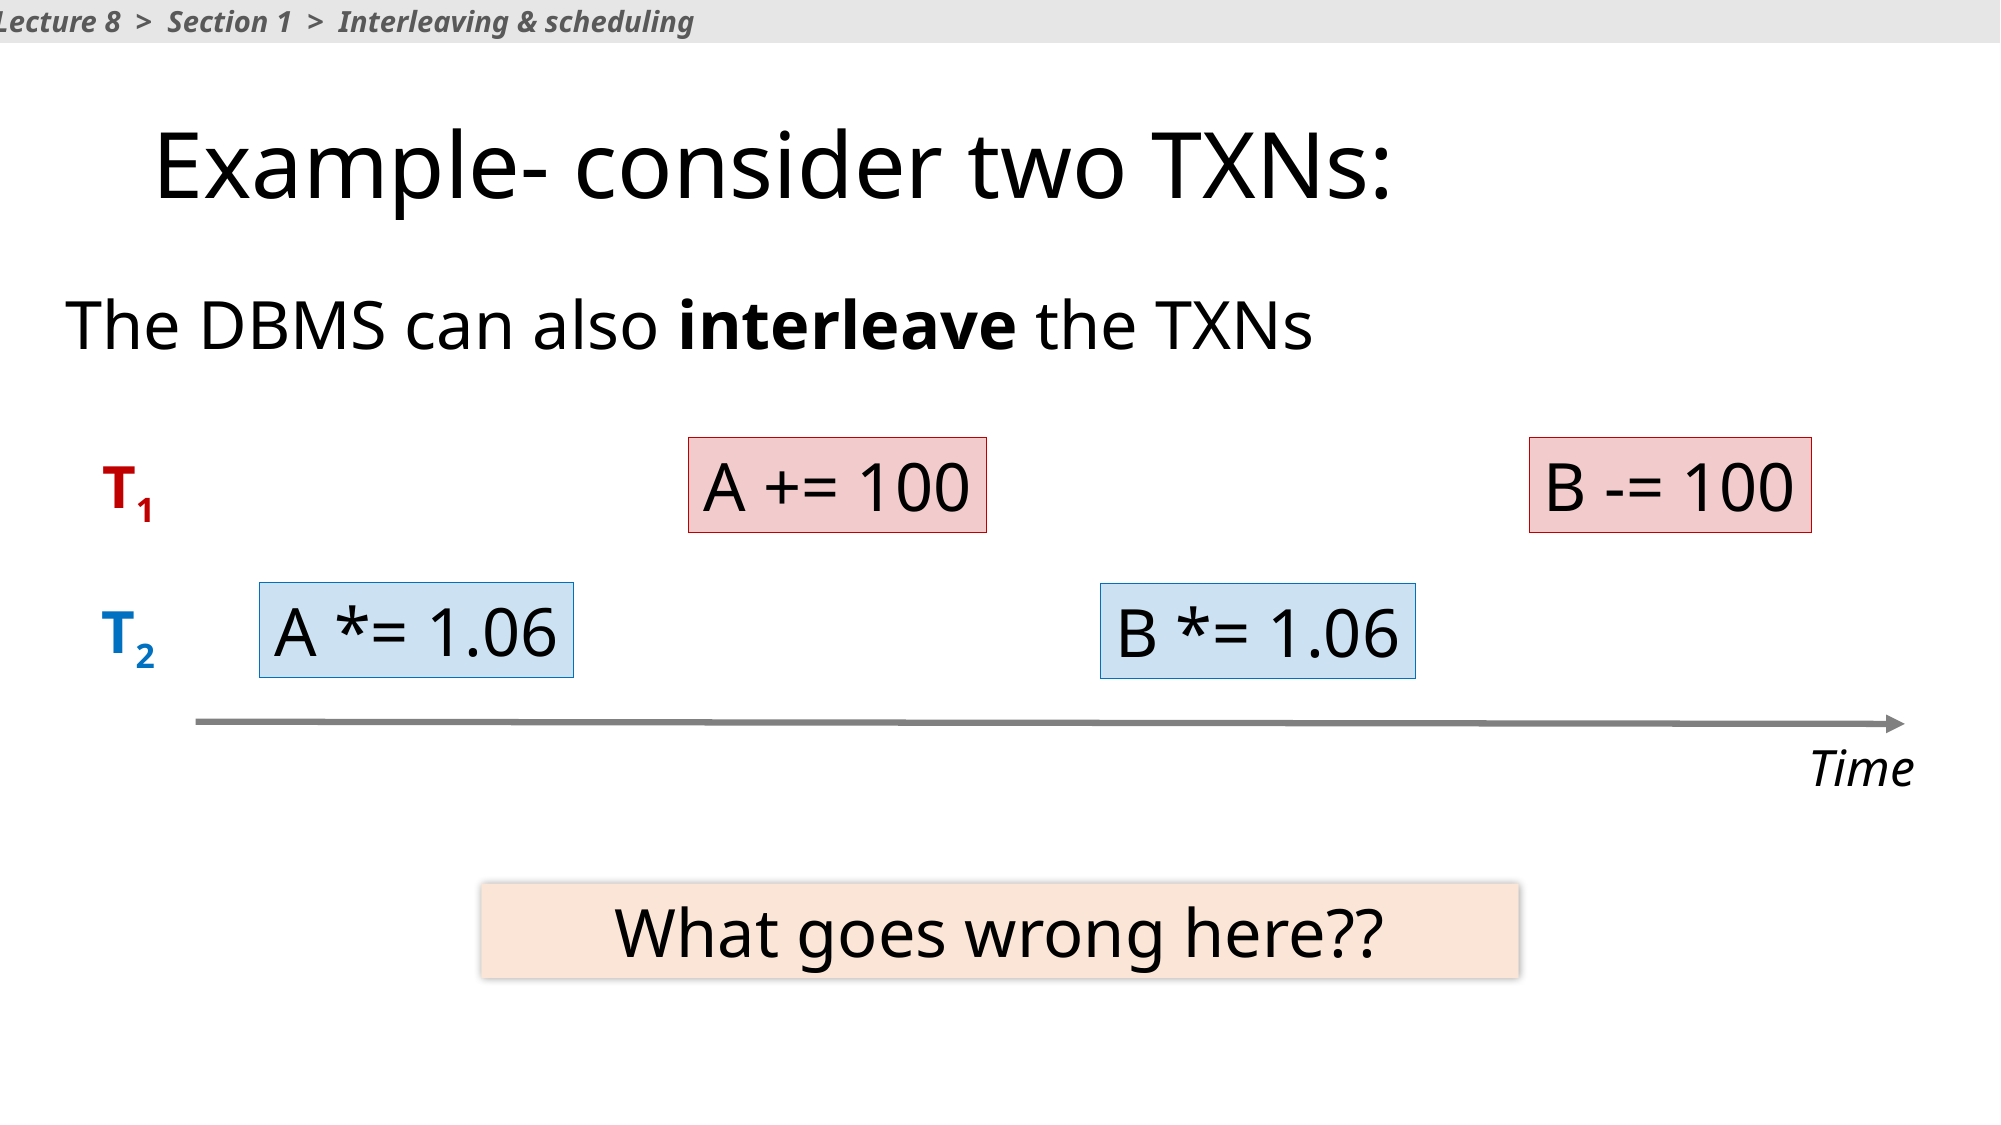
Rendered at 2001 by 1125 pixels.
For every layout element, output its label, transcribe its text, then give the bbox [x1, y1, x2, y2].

text_box A += 100 [688, 437, 987, 533]
text_box B *= 1.06 [1100, 583, 1416, 679]
title Example- consider two TXNs: [137, 59, 1863, 278]
text_box Time [1794, 728, 1931, 804]
text_box B -= 100 [1529, 437, 1812, 533]
text_box A *= 1.06 [259, 582, 574, 678]
text_box What goes wrong here?? [481, 883, 1519, 979]
text_box T1 [87, 442, 170, 537]
text_box The DBMS can also interleave the TXNs [50, 275, 1330, 371]
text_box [0, 0, 2000, 47]
text_box T2 [87, 588, 170, 683]
